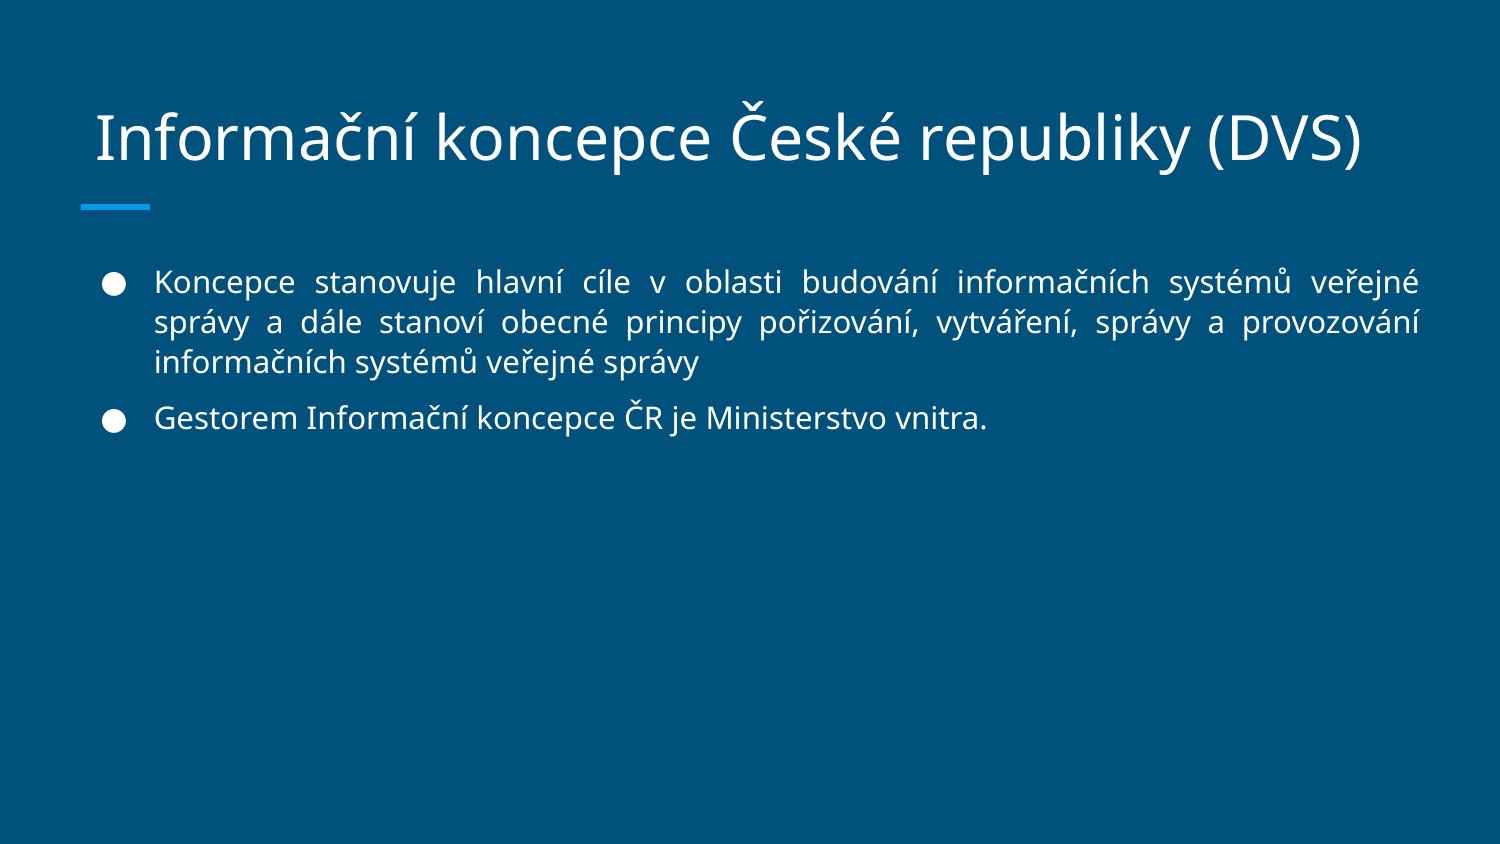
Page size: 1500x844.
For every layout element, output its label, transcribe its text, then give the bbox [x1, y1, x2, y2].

list Koncepce stanovuje hlavní cíle v oblasti budování informačních systémů veřejné správy a dále stanoví obecné principy pořizování, vytváření, správy a provozování informačních systémů veřejné správy Gestorem Informační koncepce ČR je Ministerstvo vnitra. [63, 244, 1437, 750]
title Informační koncepce České republiky (DVS) [63, 75, 1437, 188]
